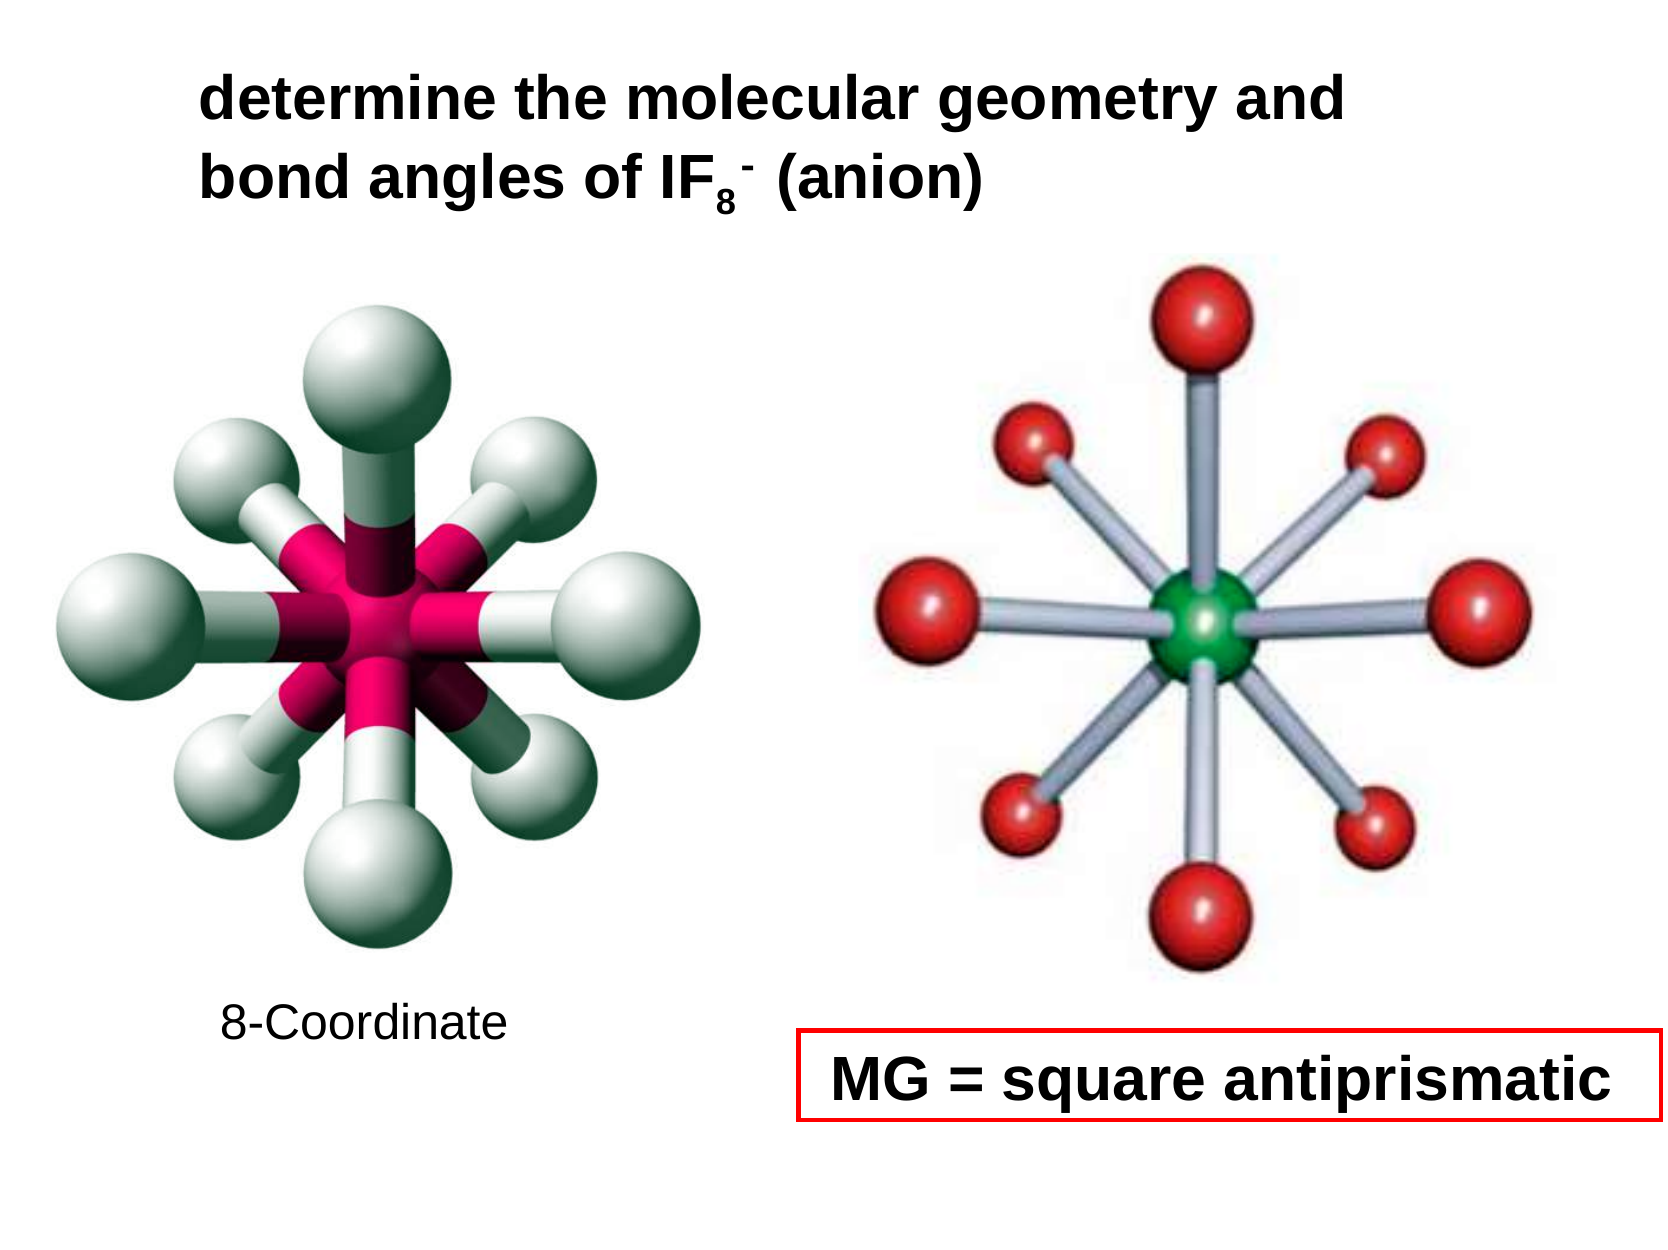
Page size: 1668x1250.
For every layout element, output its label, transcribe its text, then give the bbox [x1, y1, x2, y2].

text_box determine the molecular geometry and bond angles of IF8- (anion) [183, 49, 1447, 229]
text_box 8-Coordinate [204, 989, 563, 1057]
picture [858, 253, 1562, 1004]
text_box MG = square antiprismatic [798, 1030, 1661, 1121]
picture [24, 272, 733, 981]
